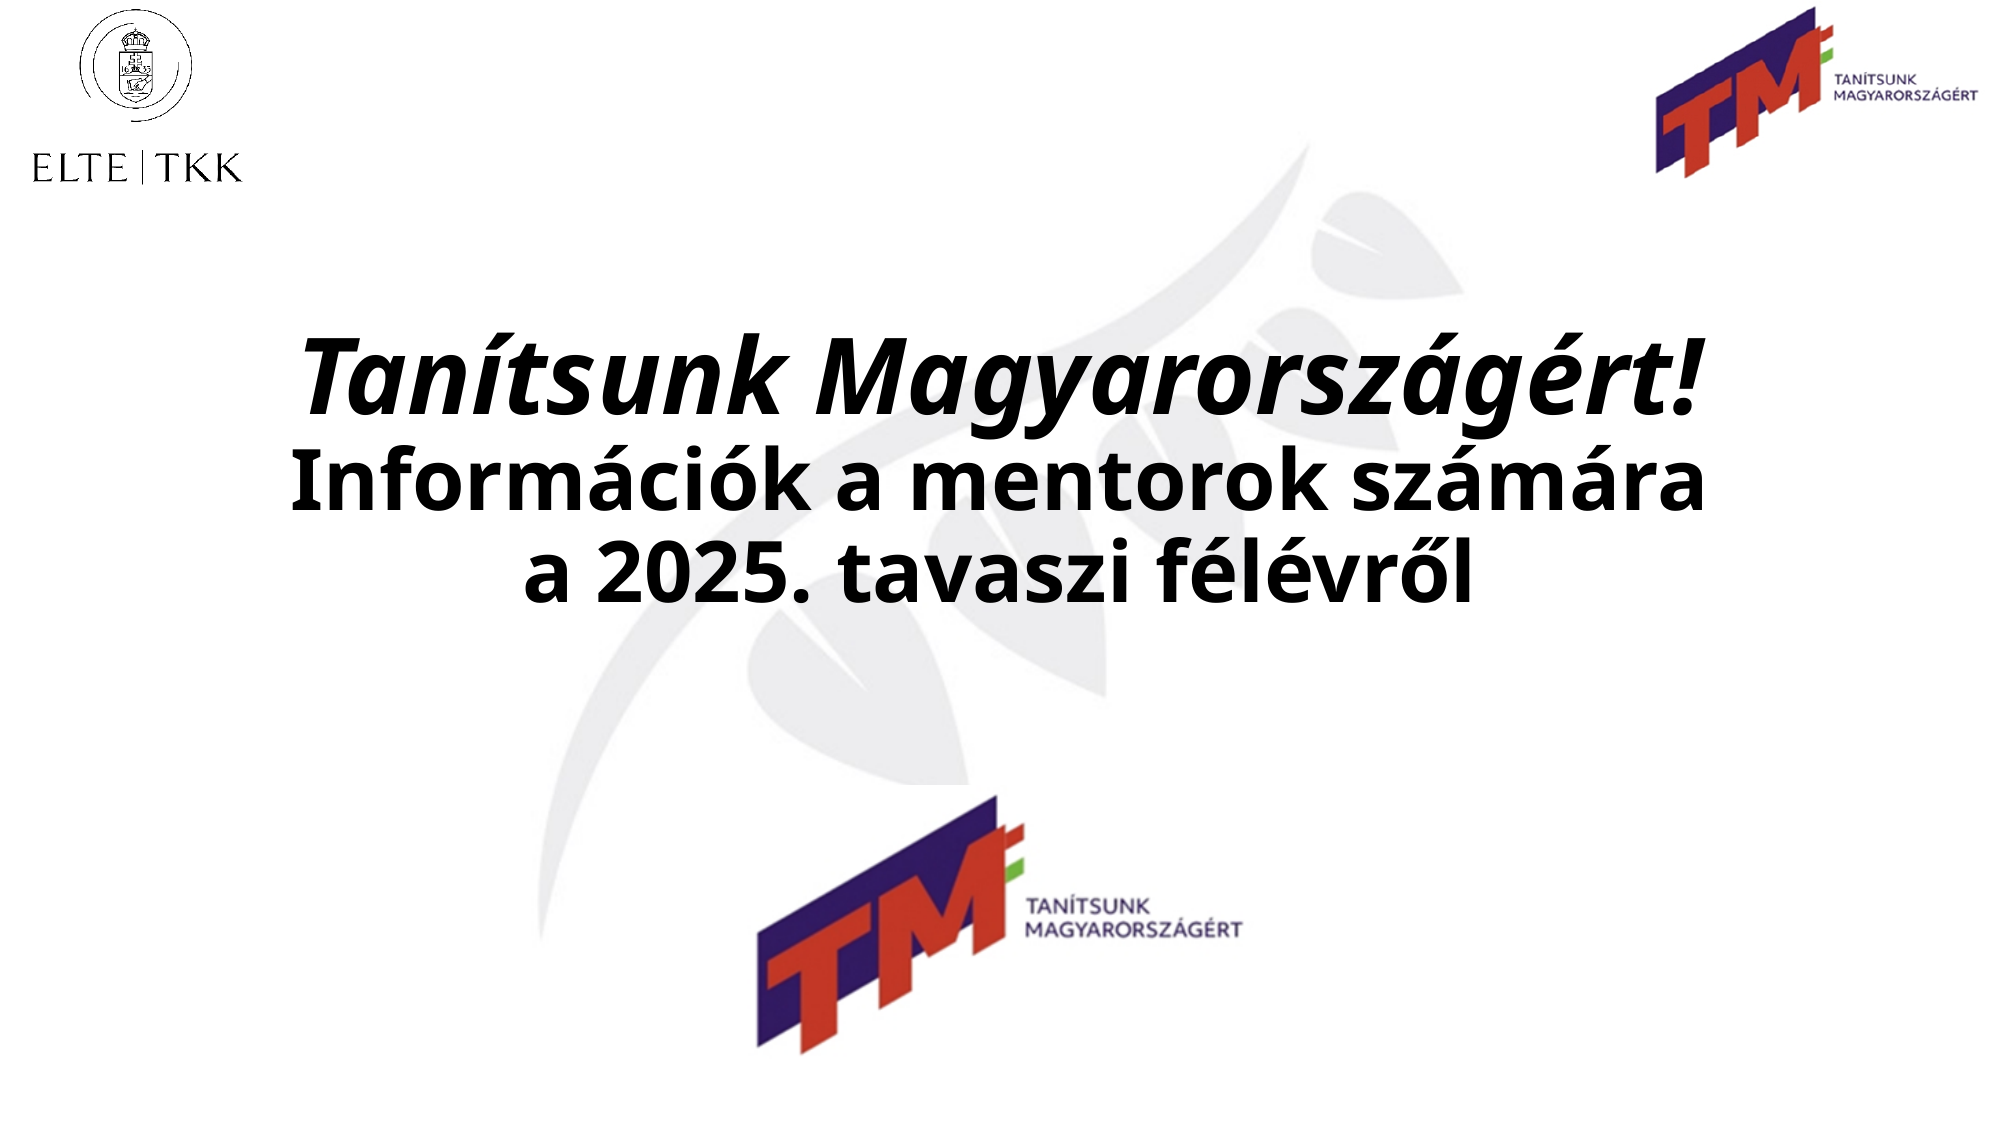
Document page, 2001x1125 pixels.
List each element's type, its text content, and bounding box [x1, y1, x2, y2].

picture [442, 0, 1558, 1121]
title Tanítsunk Magyarországért! Információk a mentorok számára a 2025. tavaszi félévről [249, 184, 442, 629]
picture [1633, 0, 2000, 189]
title Tanítsunk Magyarországért! Információk a mentorok számára a 2025. tavaszi félévről [1558, 184, 1750, 629]
picture [0, 0, 316, 189]
